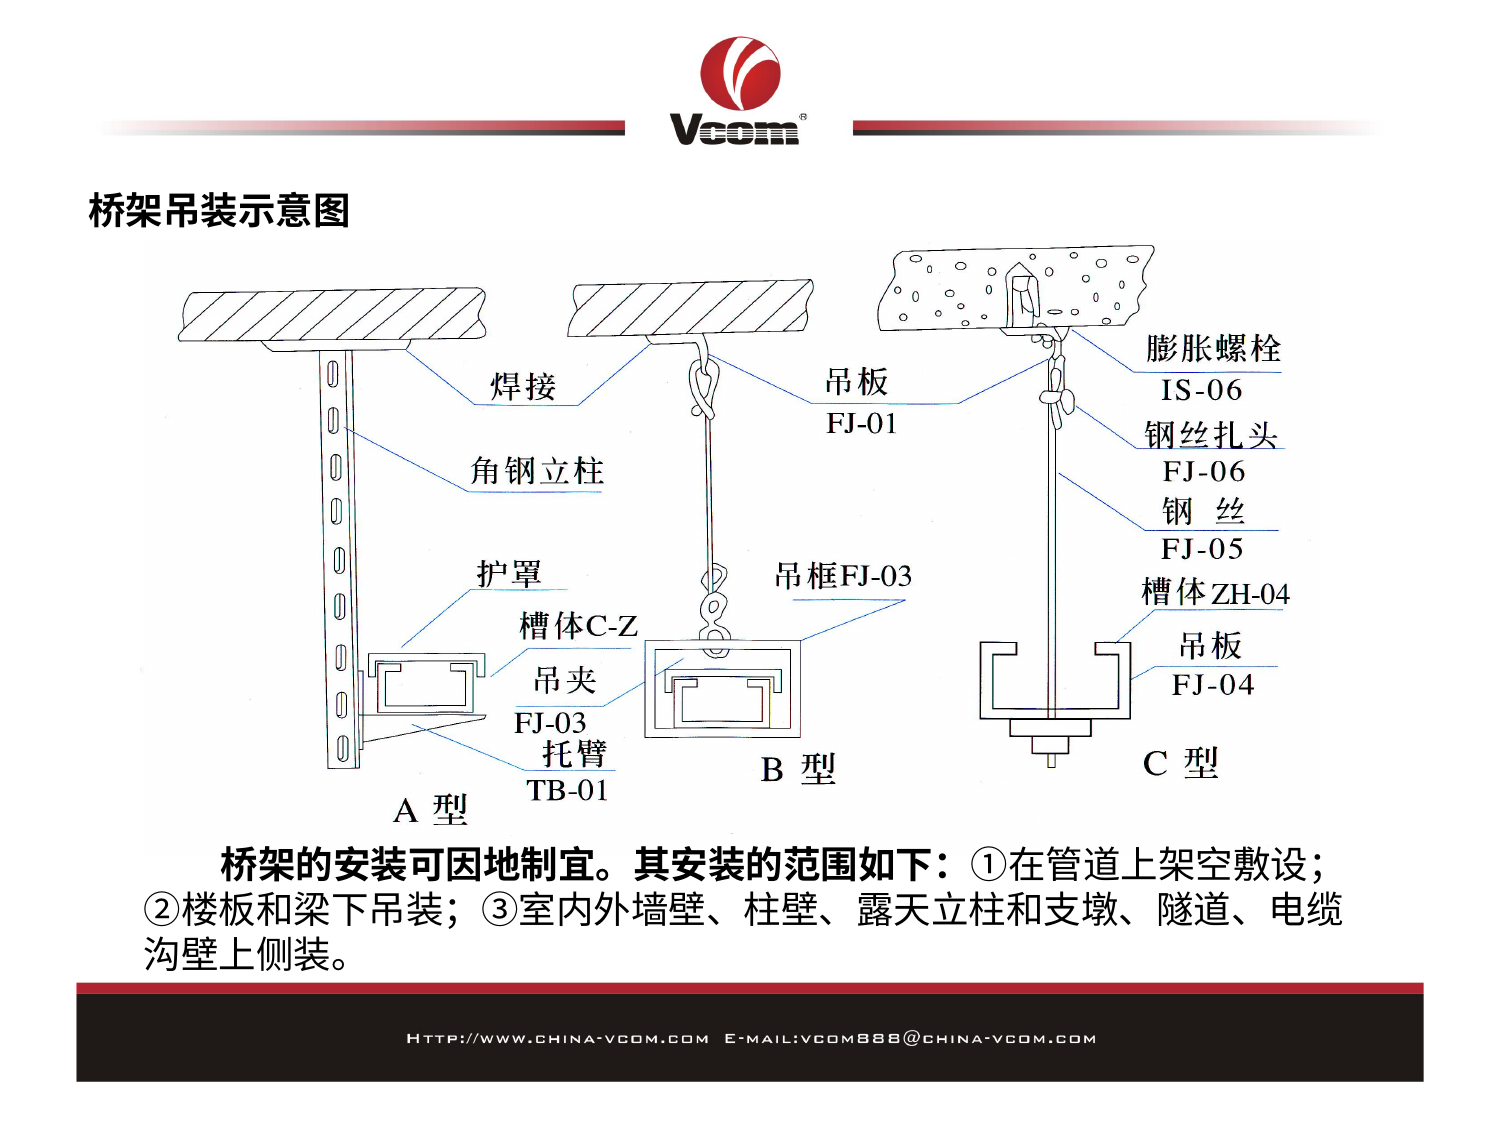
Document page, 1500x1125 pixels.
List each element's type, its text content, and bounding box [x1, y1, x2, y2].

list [140, 234, 1321, 856]
picture [65, 36, 1412, 161]
title 桥架吊装示意图 [73, 172, 1383, 247]
picture [76, 964, 1424, 1082]
text_box 桥架的安装可因地制宜。其安装的范围如下：①在管道上架空敷设；②楼板和梁下吊装；③室内外墙壁、柱壁、露天立柱和支墩、隧道、电缆沟壁上侧装。 [128, 843, 1395, 973]
